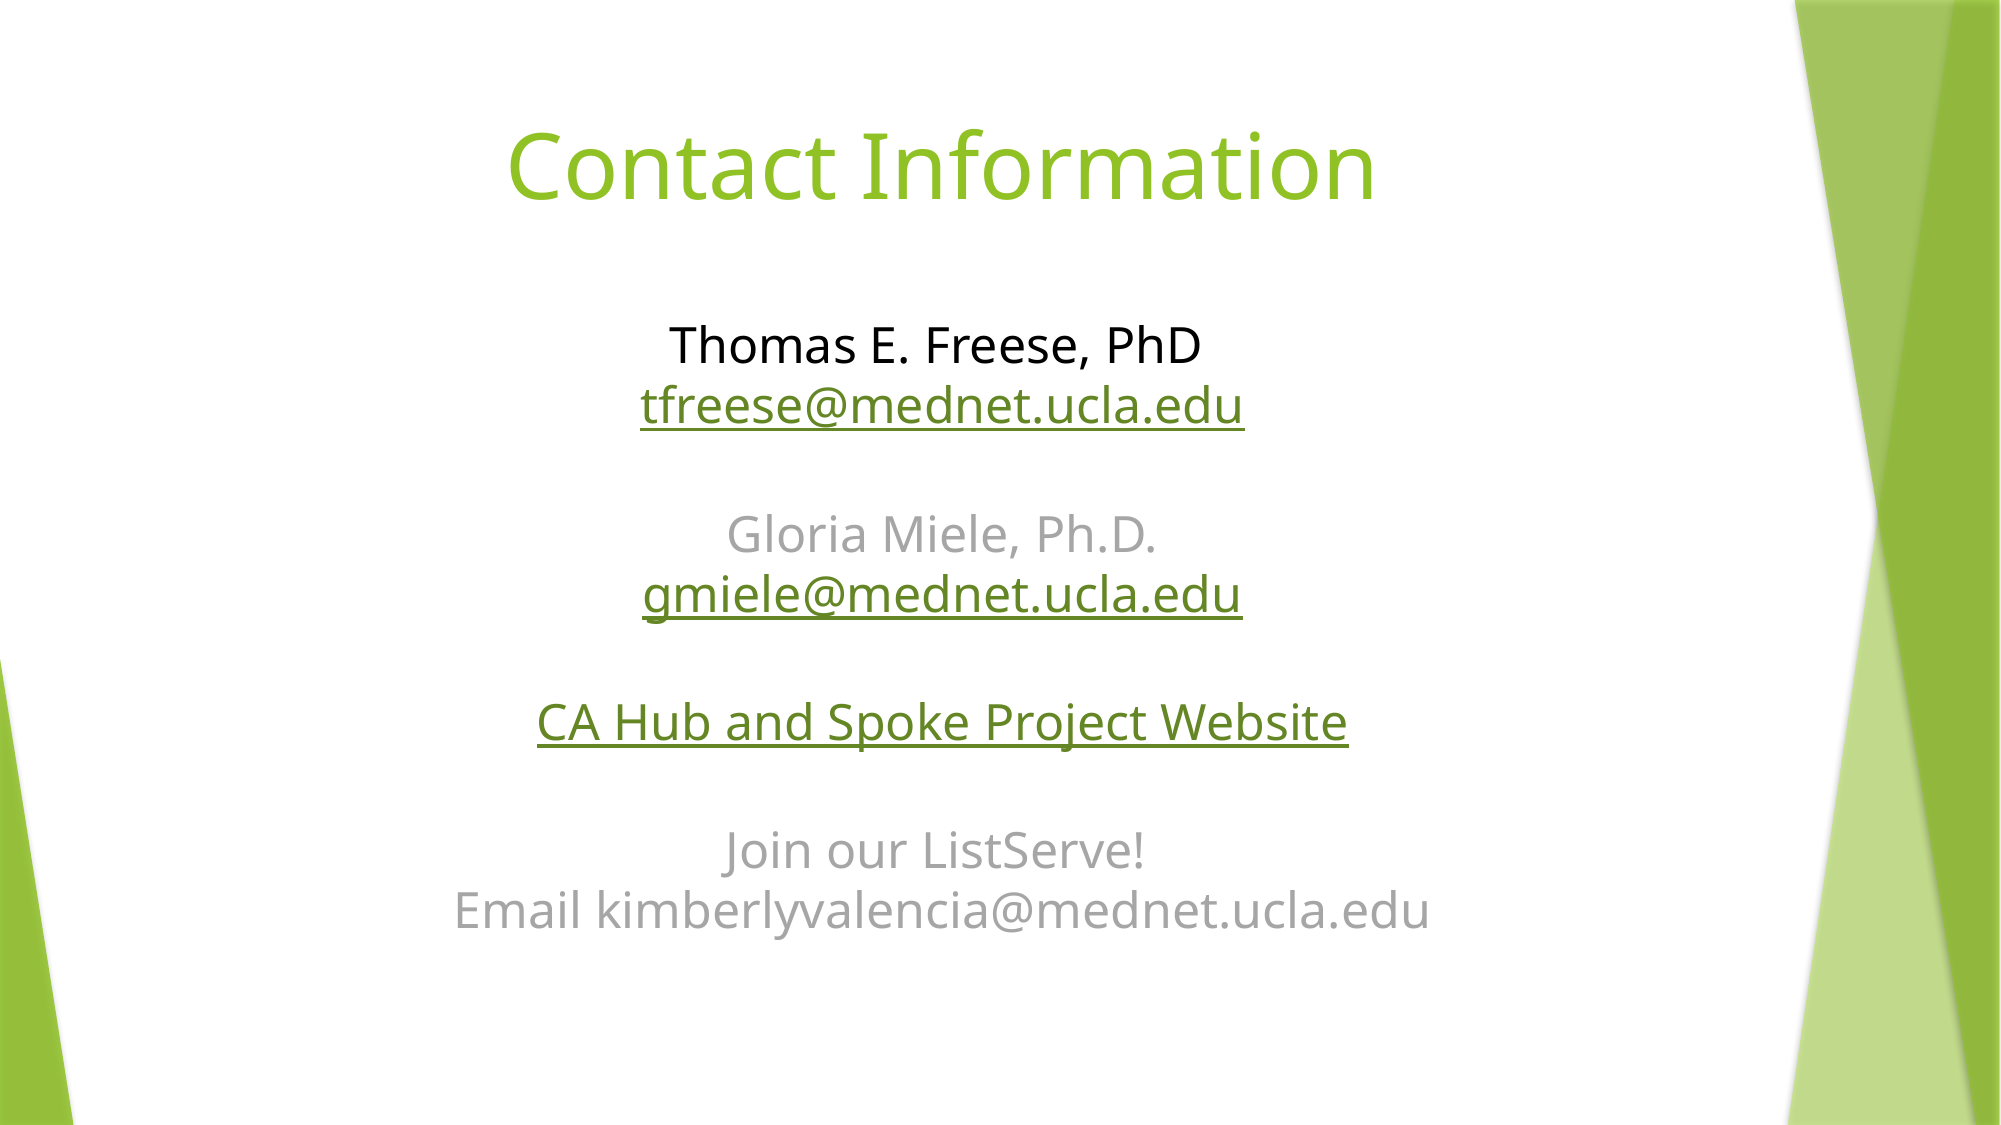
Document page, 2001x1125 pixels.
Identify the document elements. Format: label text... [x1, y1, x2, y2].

list Thomas E. Freese, PhD tfreese@mednet.ucla.edu Gloria Miele, Ph.D. gmiele@mednet.ucla.edu CA Hub and Spoke Project Website Join our ListServe! Email kimberlyvalencia@mednet.ucla.edu [111, 306, 1775, 1048]
title Contact Information [111, 99, 1775, 231]
